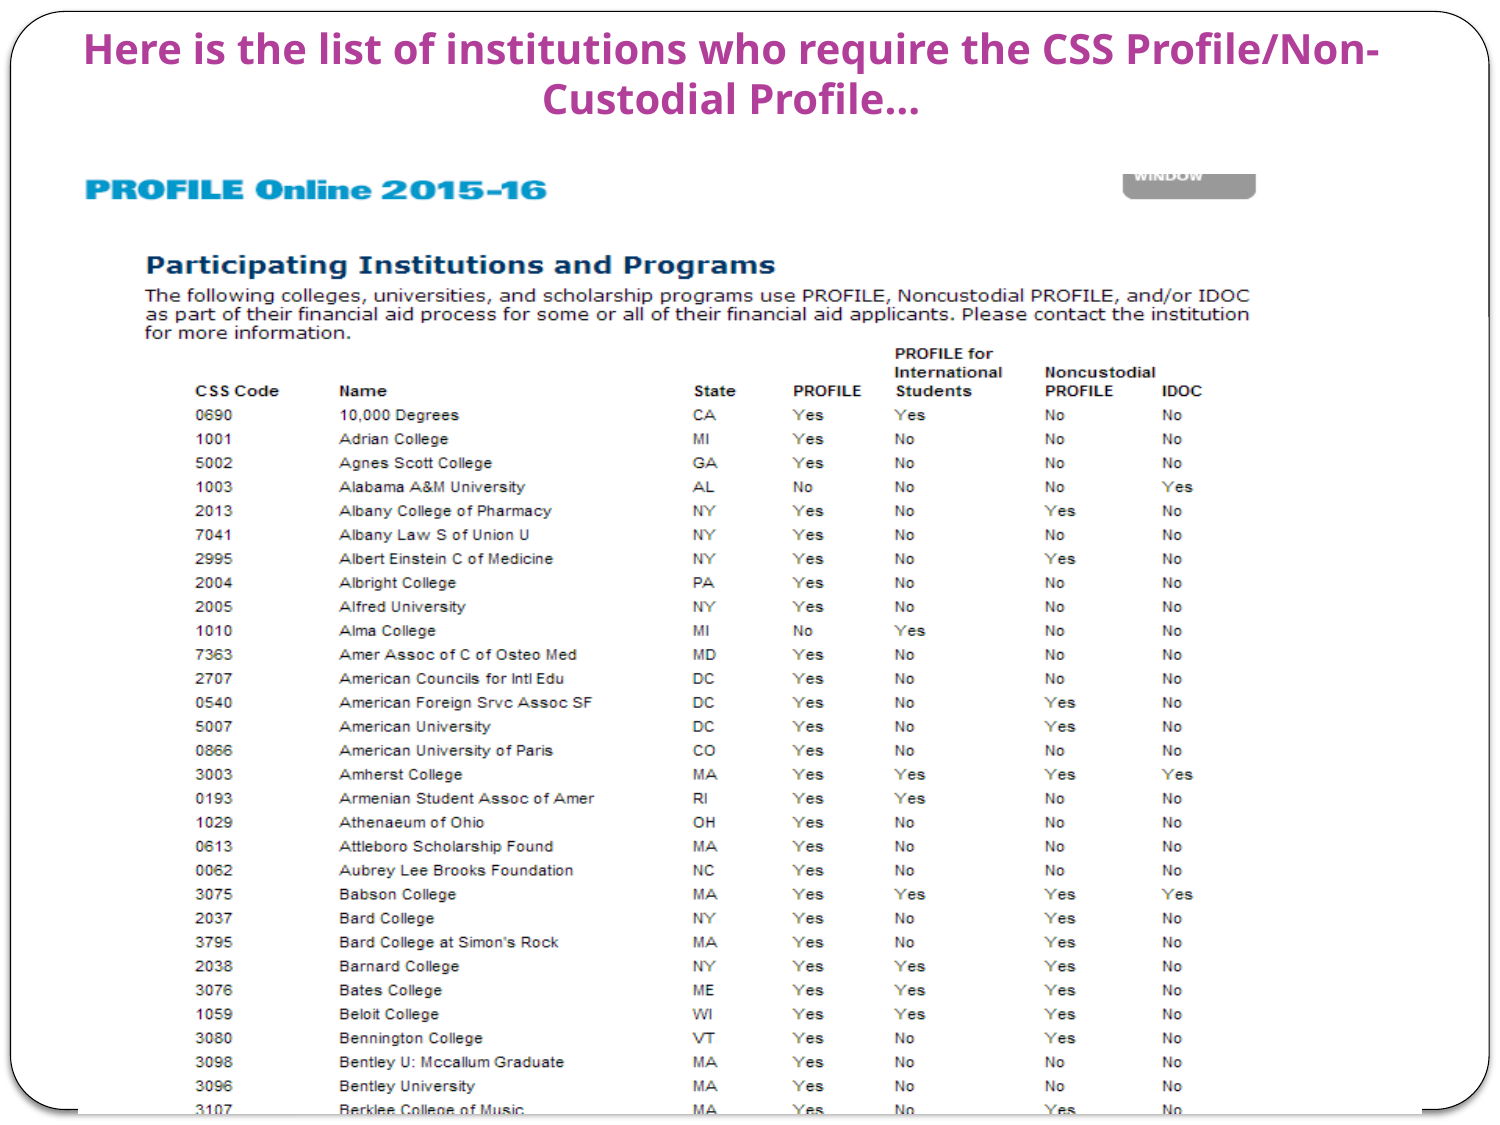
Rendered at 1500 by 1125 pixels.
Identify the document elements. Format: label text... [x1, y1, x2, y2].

title Here is the list of institutions who require the CSS Profile/Non-Custodial Profile… [37, 0, 1425, 188]
picture [78, 174, 1422, 1115]
